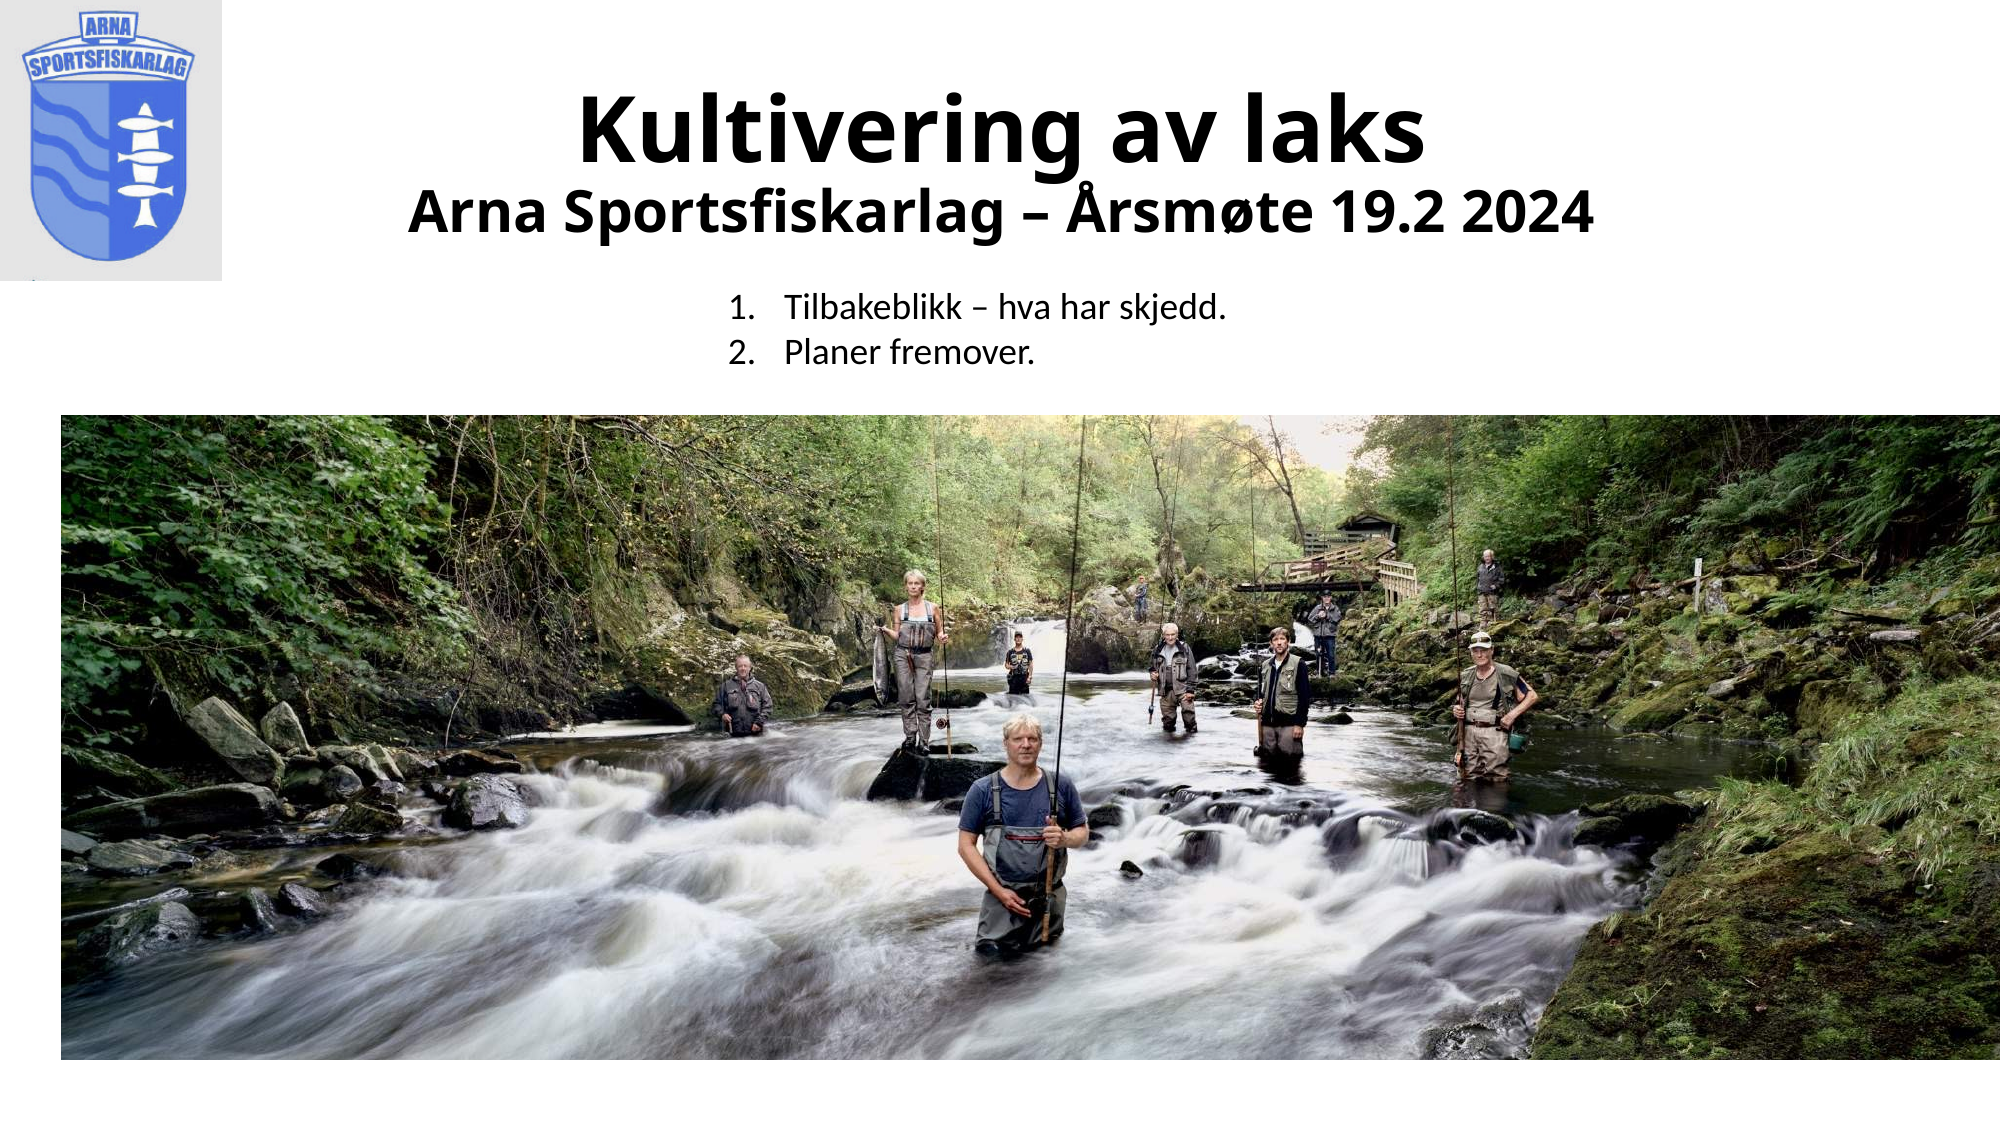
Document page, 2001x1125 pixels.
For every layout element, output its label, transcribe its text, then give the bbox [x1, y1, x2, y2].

title Kultivering av laks Arna Sportsfiskarlag – Årsmøte 19.2 2024 [139, 0, 1865, 328]
text_box Tilbakeblikk – hva har skjedd. Planer fremover. [713, 274, 1243, 380]
picture [0, 0, 222, 281]
picture [61, 415, 2000, 1060]
